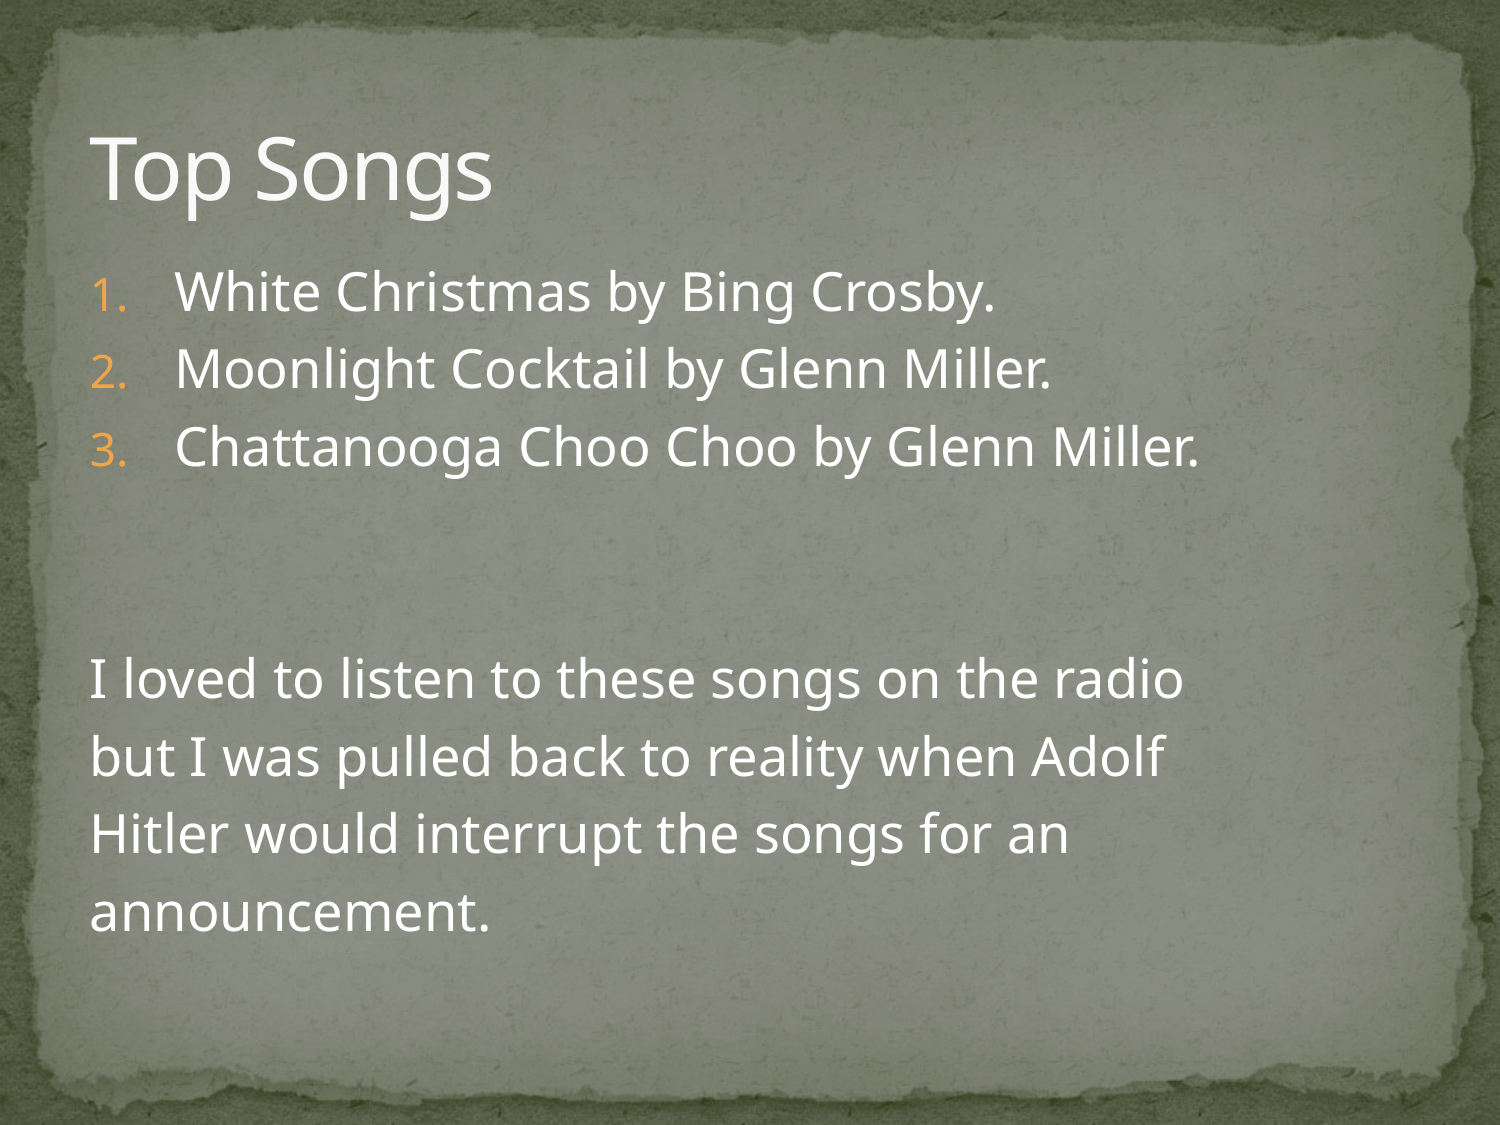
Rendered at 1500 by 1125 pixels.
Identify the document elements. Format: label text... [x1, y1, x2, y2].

list White Christmas by Bing Crosby. Moonlight Cocktail by Glenn Miller. Chattanooga Choo Choo by Glenn Miller. I loved to listen to these songs on the radio but I was pulled back to reality when Adolf Hitler would interrupt the songs for an announcement. [75, 249, 1425, 1000]
title Top Songs [74, 24, 1425, 225]
